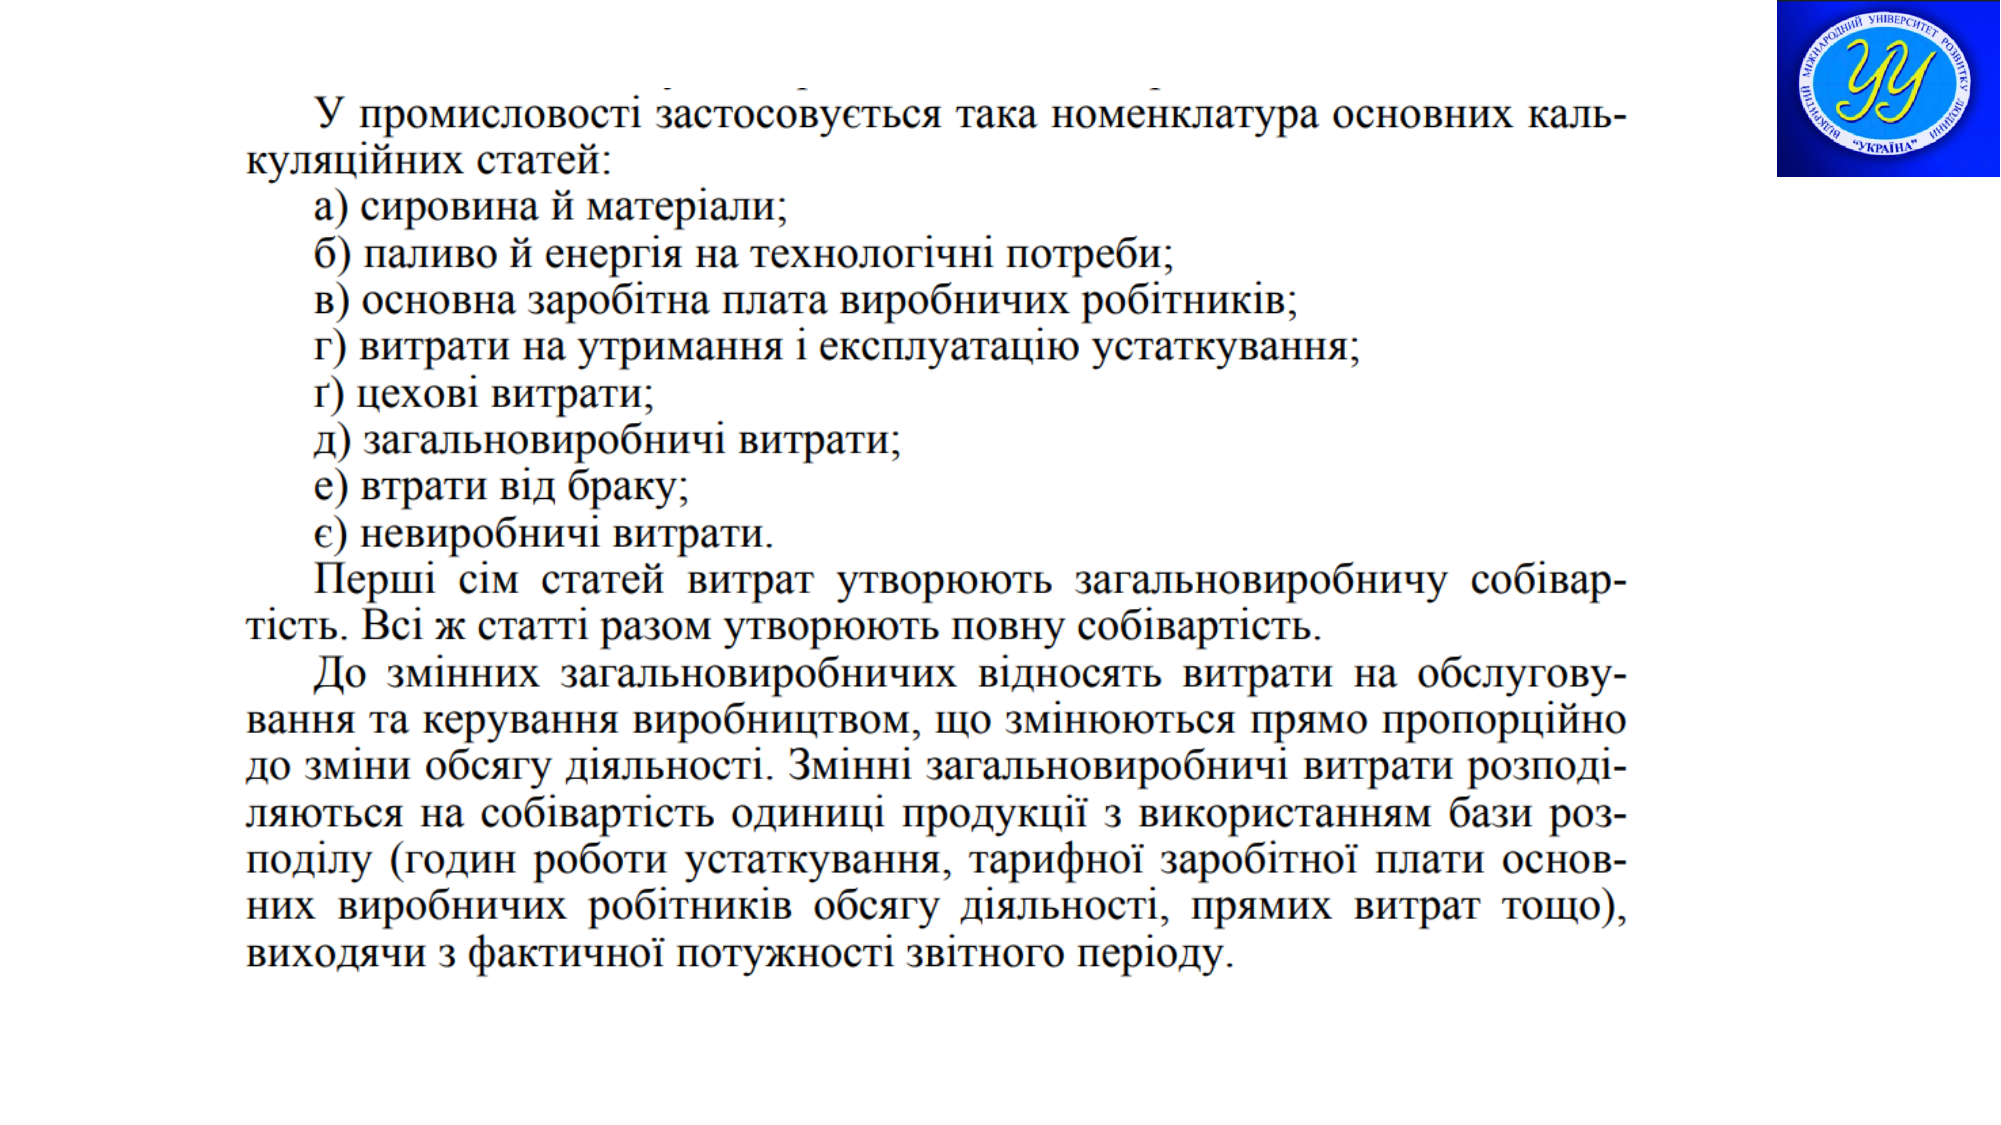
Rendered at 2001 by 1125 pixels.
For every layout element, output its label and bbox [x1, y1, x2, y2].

picture [1777, 0, 2000, 177]
picture [178, 88, 1657, 980]
